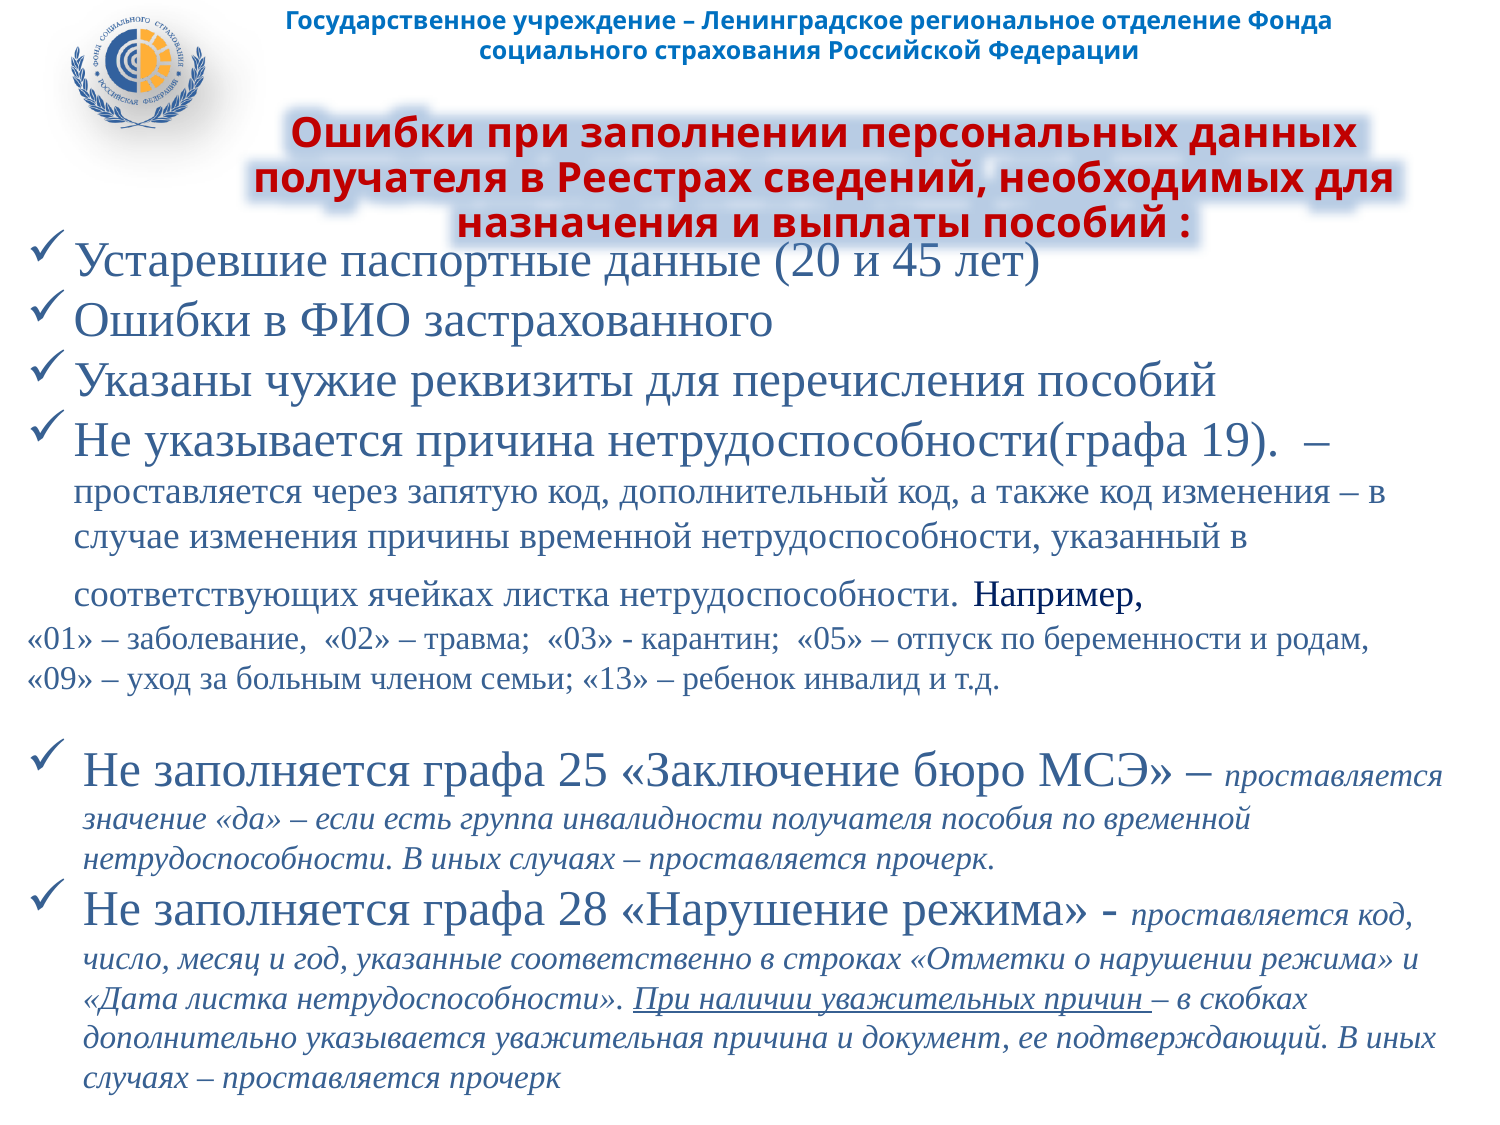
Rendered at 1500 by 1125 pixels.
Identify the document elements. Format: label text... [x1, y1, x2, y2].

text_box Устаревшие паспортные данные (20 и 45 лет) Ошибки в ФИО застрахованного Указаны чужие реквизиты для перечисления пособий Не указывается причина нетрудоспособности(графа 19). – проставляется через запятую код, дополнительный код, а также код изменения – в случае изменения причины временной нетрудоспособности, указанный в соответствующих ячейках листка нетрудоспособности. Например, «01» – заболевание, «02» – травма; «03» - карантин; «05» – отпуск по беременности и родам, «09» – уход за больным членом семьи; «13» – ребенок инвалид и т.д. Не заполняется графа 25 «Заключение бюро МСЭ» – проставляется значение «да» – если есть группа инвалидности получателя пособия по временной нетрудоспособности. В иных случаях – проставляется прочерк. Не заполняется графа 28 «Нарушение режима» - проставляется код, число, месяц и год, указанные соответственно в строках «Отметки о нарушении режима» и «Дата листка нетрудоспособности». При наличии уважительных причин – в скобках дополнительно указывается уважительная причина и документ, ее подтверждающий. В иных случаях – проставляется прочерк [11, 158, 1495, 1125]
text_box Государственное учреждение – Ленинградское региональное отделение Фонда социального страхования Российской Федерации [242, 0, 1378, 72]
picture [63, 10, 212, 134]
text_box Ошибки при заполнении персональных данных получателя в Реестрах сведений, необходимых для назначения и выплаты пособий : [206, 72, 1443, 286]
